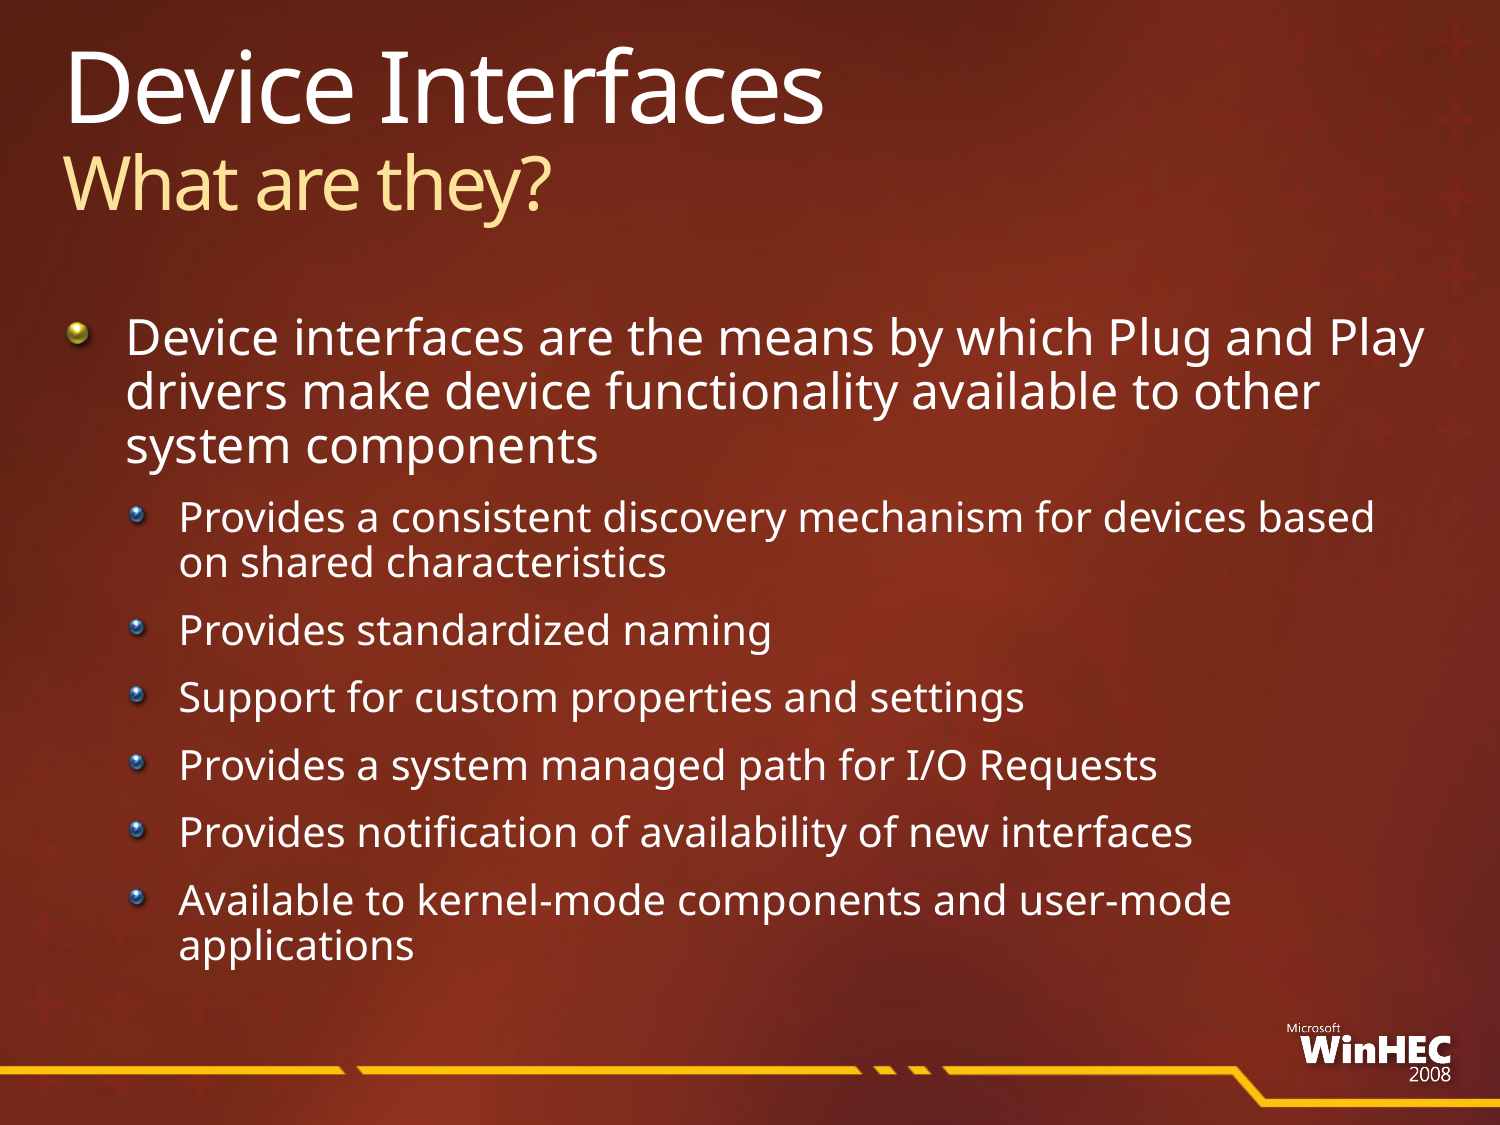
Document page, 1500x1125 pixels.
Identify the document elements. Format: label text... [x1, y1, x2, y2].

list Device interfaces are the means by which Plug and Play drivers make device functionality available to other system components Provides a consistent discovery mechanism for devices based on shared characteristics Provides standardized naming Support for custom properties and settings Provides a system managed path for I/O Requests Provides notification of availability of new interfaces Available to kernel-mode components and user-mode applications [62, 311, 1438, 933]
title Device Interfaces What are they? [62, 37, 1438, 229]
picture [0, 0, 1500, 1125]
